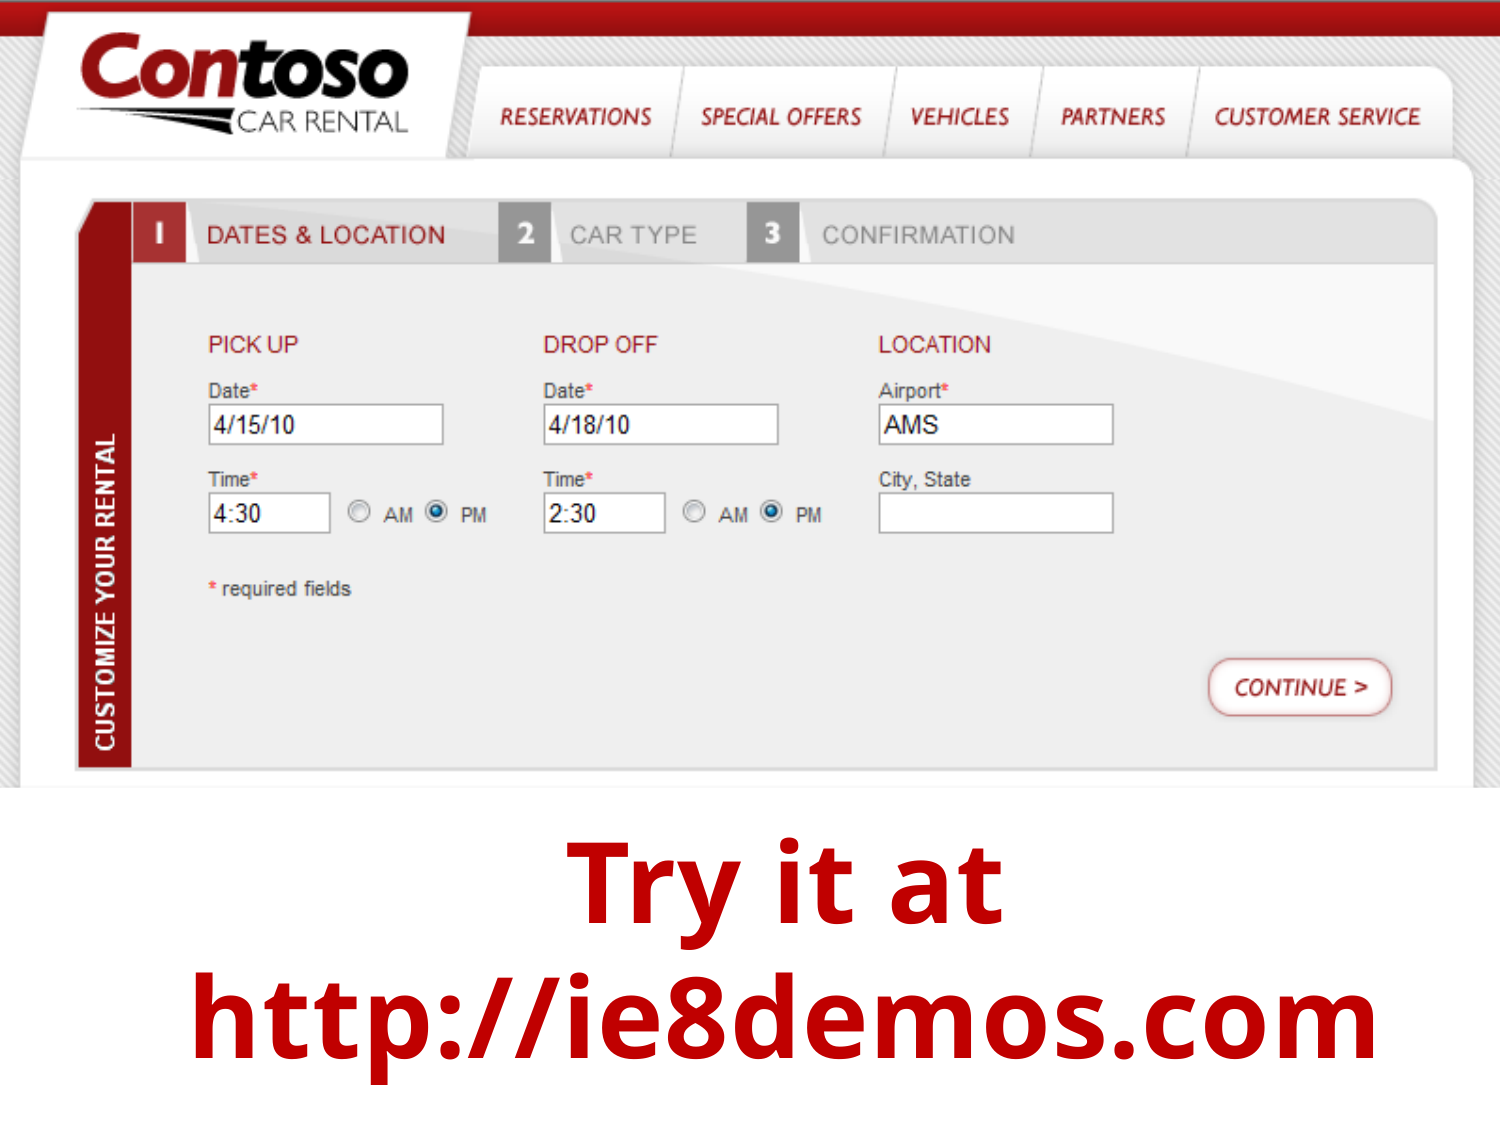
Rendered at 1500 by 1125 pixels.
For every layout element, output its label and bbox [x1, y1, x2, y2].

list [0, 0, 1500, 1125]
